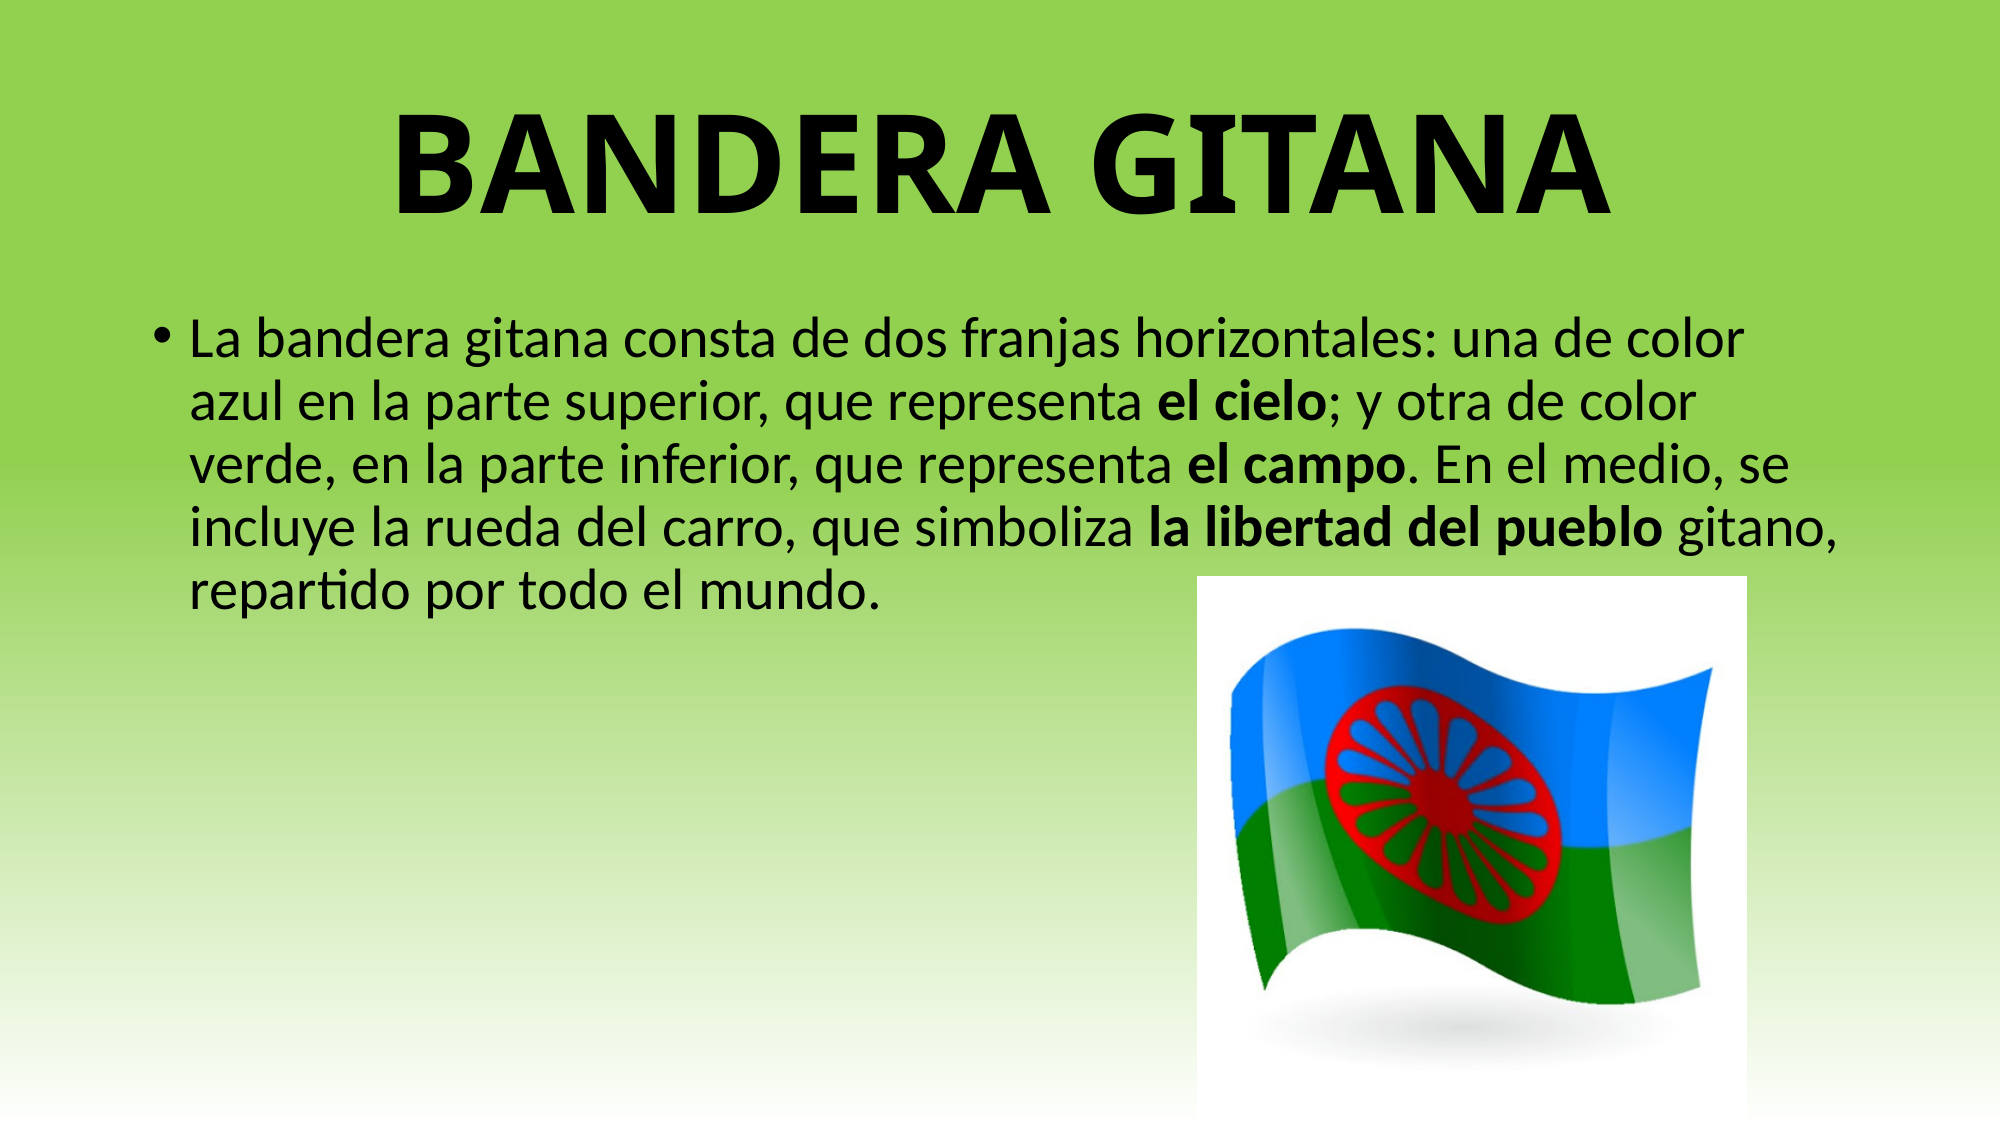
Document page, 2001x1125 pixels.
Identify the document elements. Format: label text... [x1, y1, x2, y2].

title BANDERA GITANA [137, 59, 1863, 278]
list La bandera gitana consta de dos franjas horizontales: una de color azul en la parte superior, que representa el cielo; y otra de color verde, en la parte inferior, que representa el campo. En el medio, se incluye la rueda del carro, que simboliza la libertad del pueblo gitano, repartido por todo el mundo. [137, 299, 1863, 1014]
picture [1197, 576, 1747, 1125]
